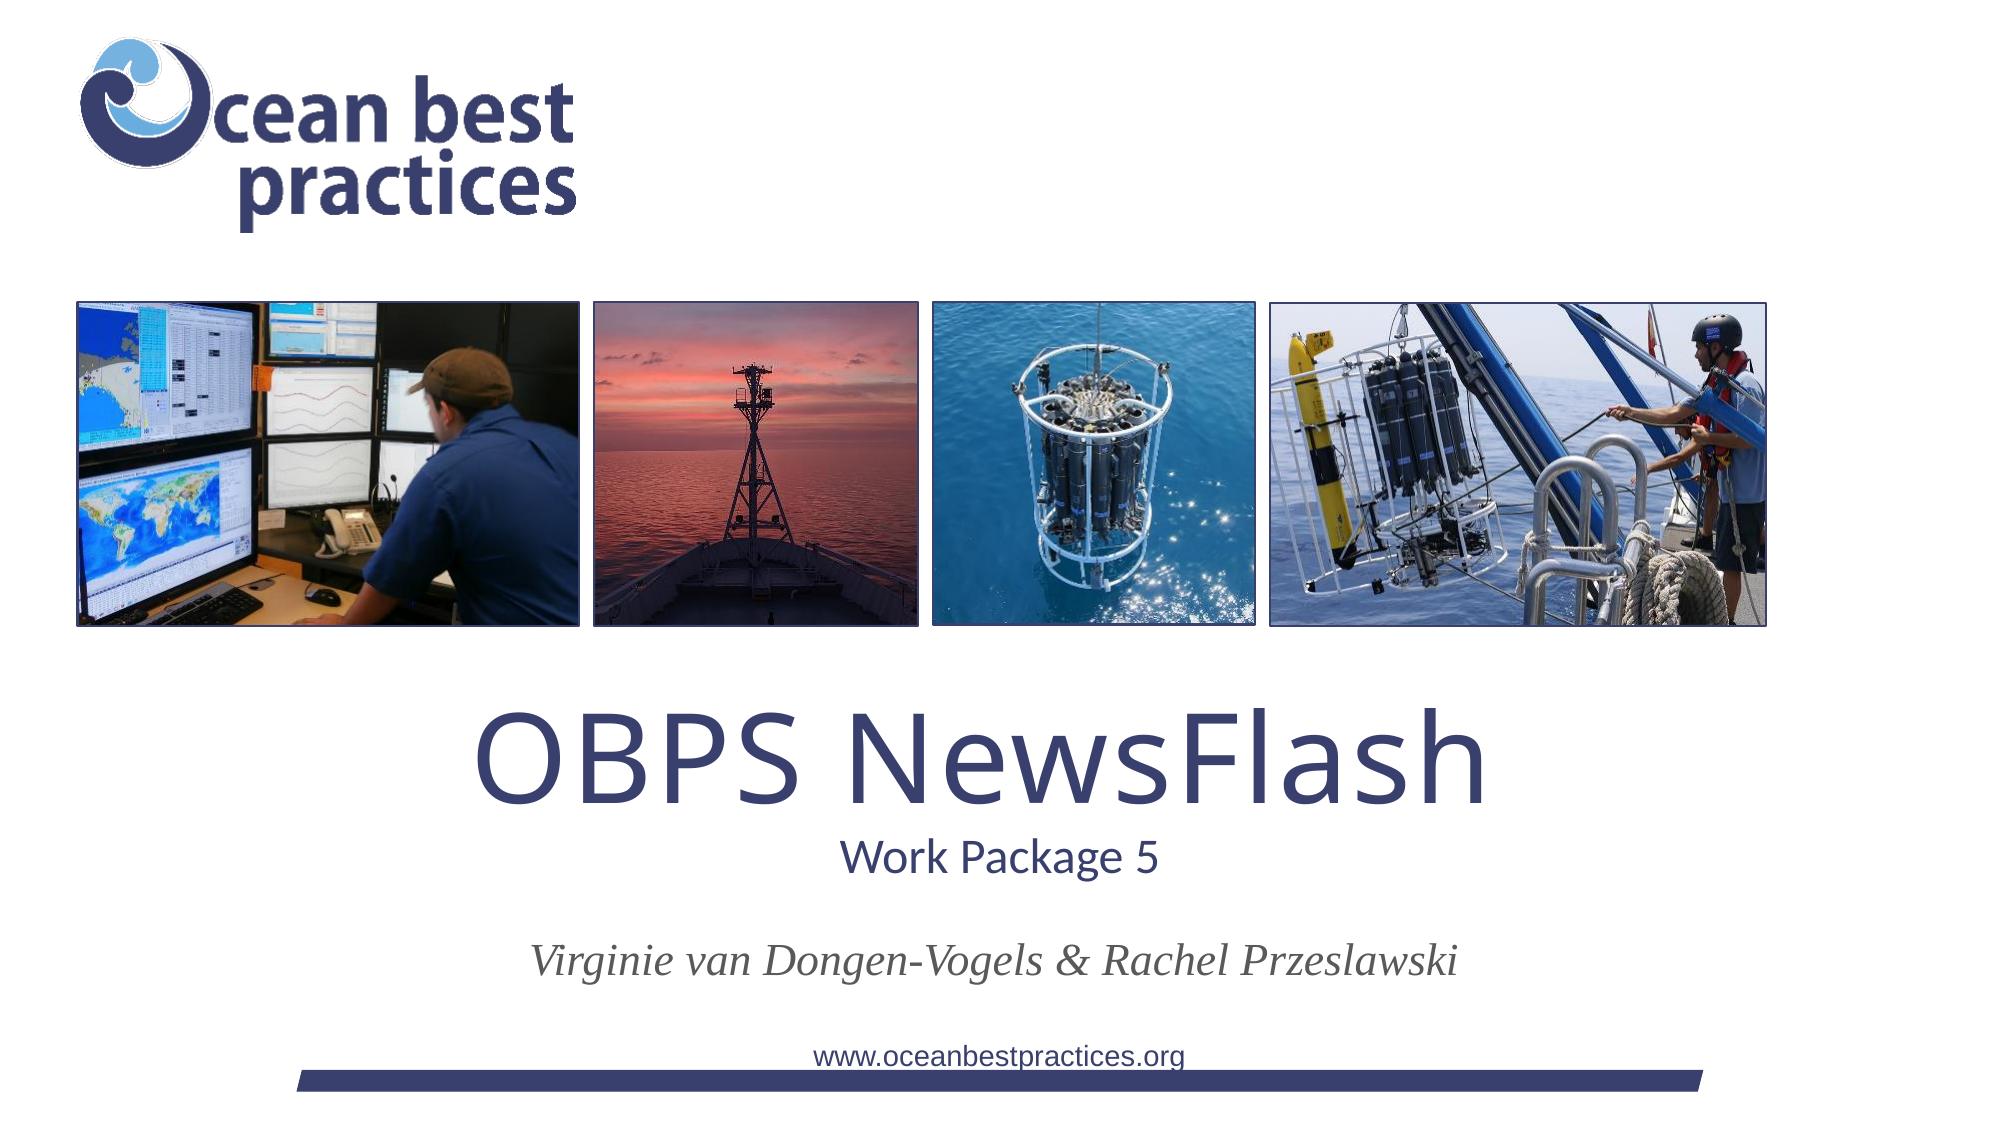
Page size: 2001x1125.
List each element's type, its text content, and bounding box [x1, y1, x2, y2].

text_box [296, 1069, 1704, 1092]
title OBPS NewsFlash [294, 755, 1706, 838]
text_box www.oceanbestpractices.org [738, 1028, 1262, 1069]
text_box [78, 302, 1766, 626]
picture [78, 4, 579, 238]
subtitle Work Package 5 [474, 823, 1525, 916]
text_box Virginie van Dongen-Vogels & Rachel Przeslawski [435, 921, 1565, 992]
